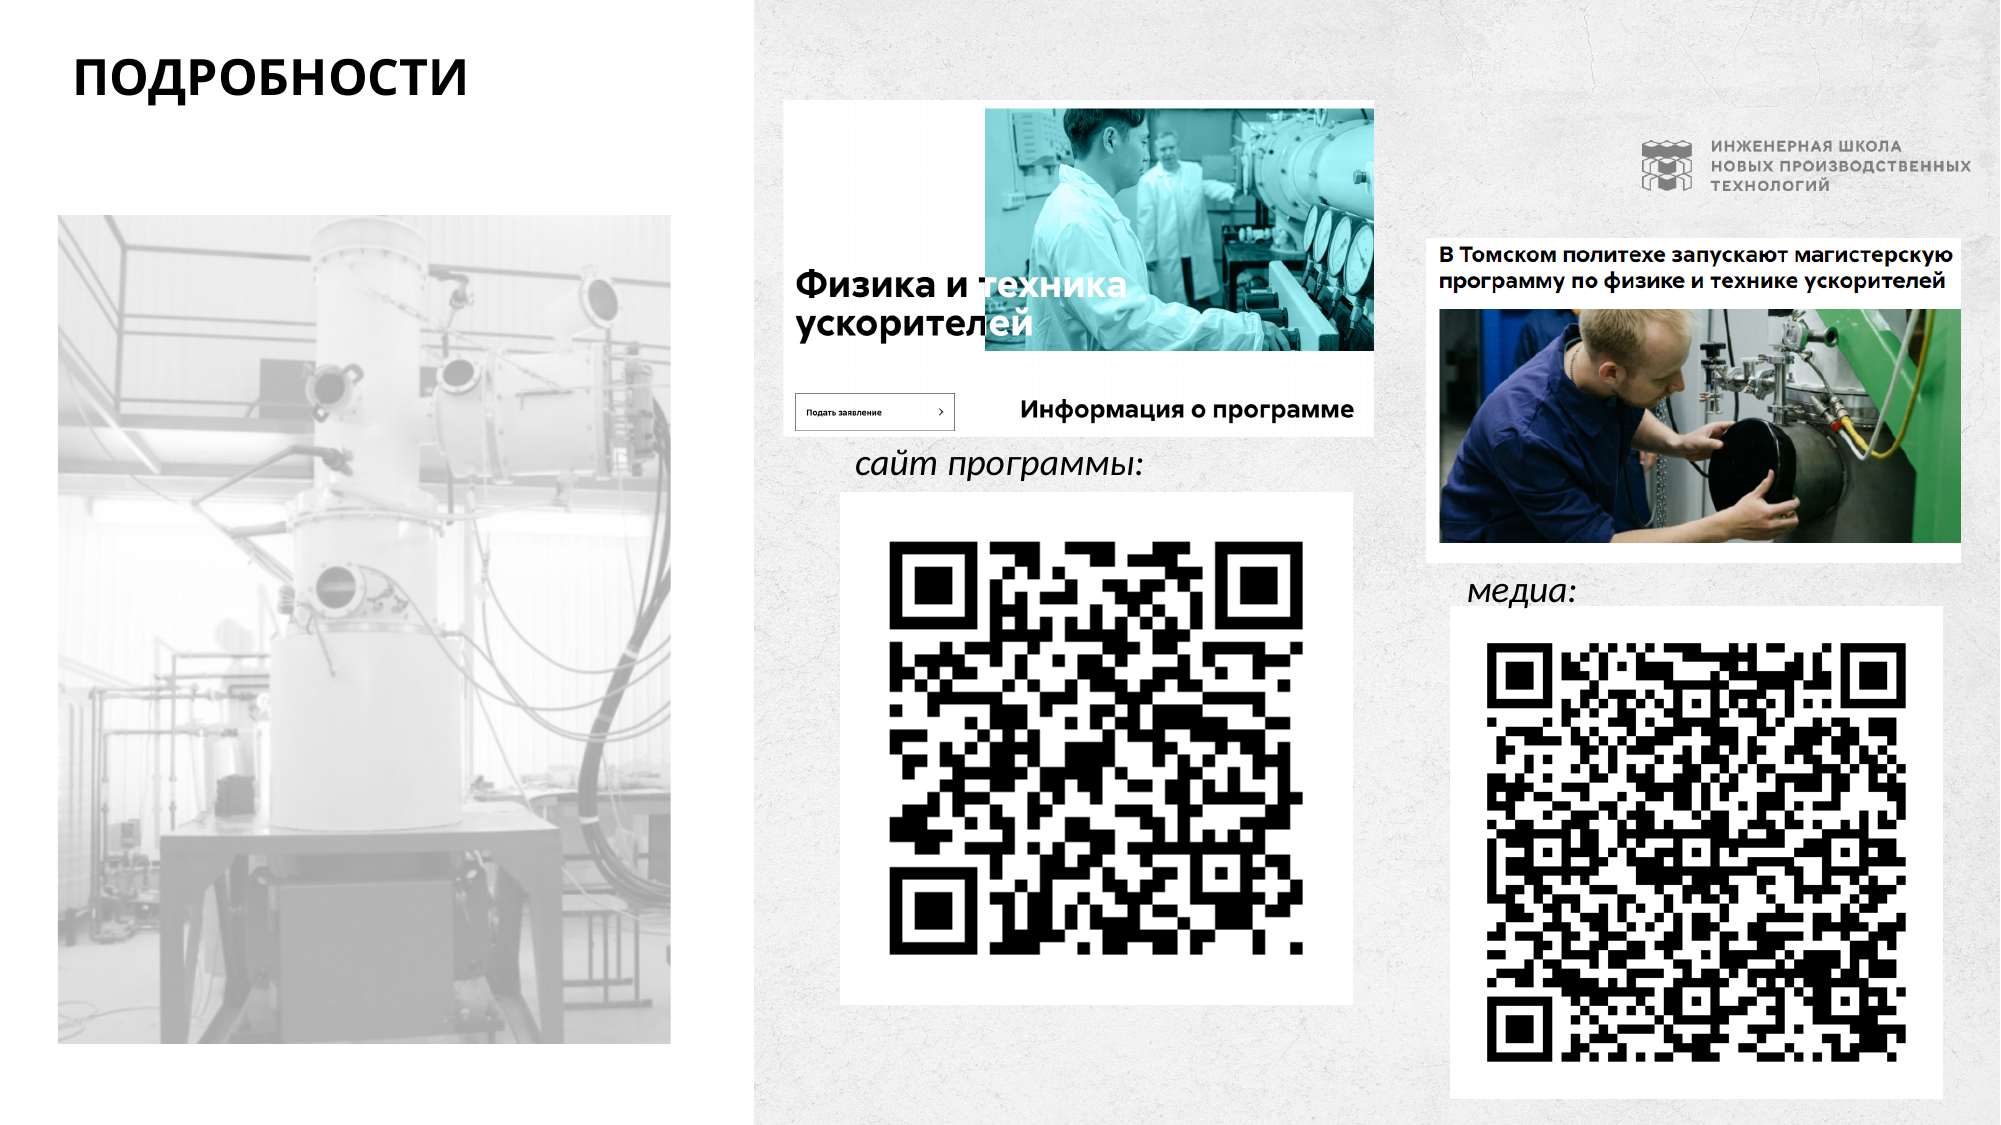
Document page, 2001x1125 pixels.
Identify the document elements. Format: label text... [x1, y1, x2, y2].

text_box медиа: [1451, 563, 1832, 606]
picture [57, 215, 671, 1044]
text_box ПОДРОБНОСТИ [57, 37, 1250, 148]
picture [1426, 238, 1961, 563]
picture [1642, 140, 1971, 191]
picture [1450, 606, 1943, 1099]
picture [783, 99, 1374, 436]
picture [839, 492, 1353, 1005]
list сайт программы: [840, 436, 1221, 492]
